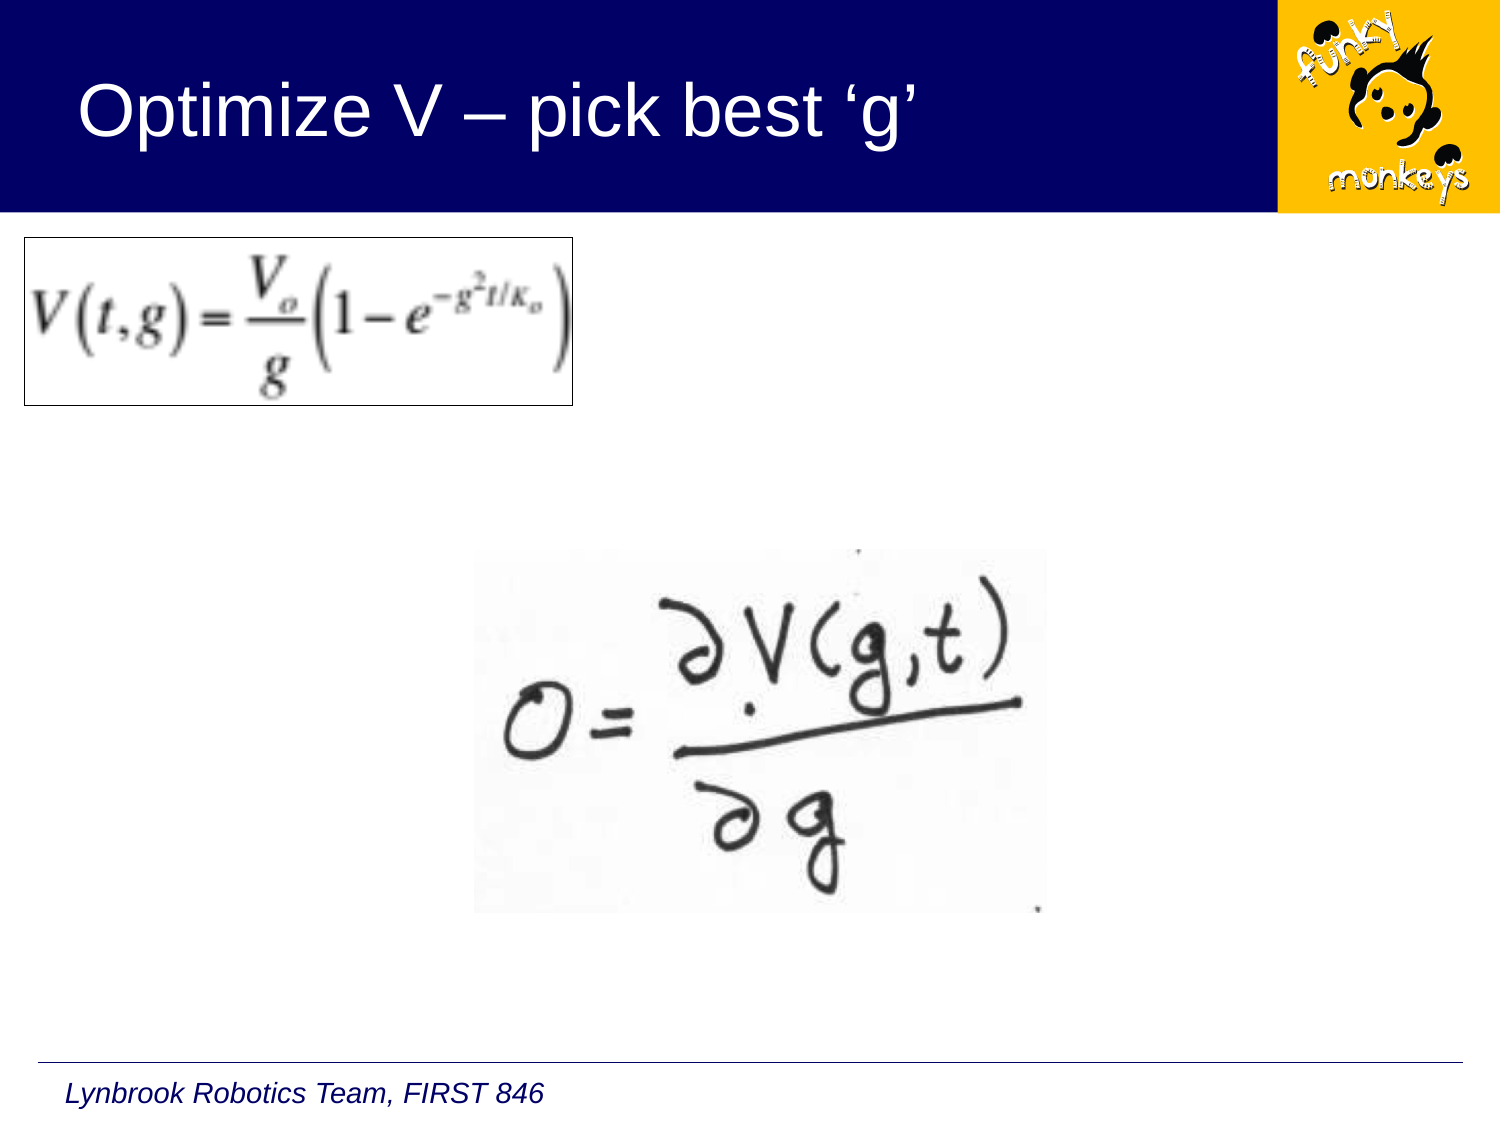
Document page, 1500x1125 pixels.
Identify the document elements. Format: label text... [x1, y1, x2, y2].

picture [1277, 0, 1500, 214]
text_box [24, 237, 574, 406]
picture [474, 549, 1048, 913]
title Optimize V – pick best ‘g’ [62, 24, 1263, 188]
